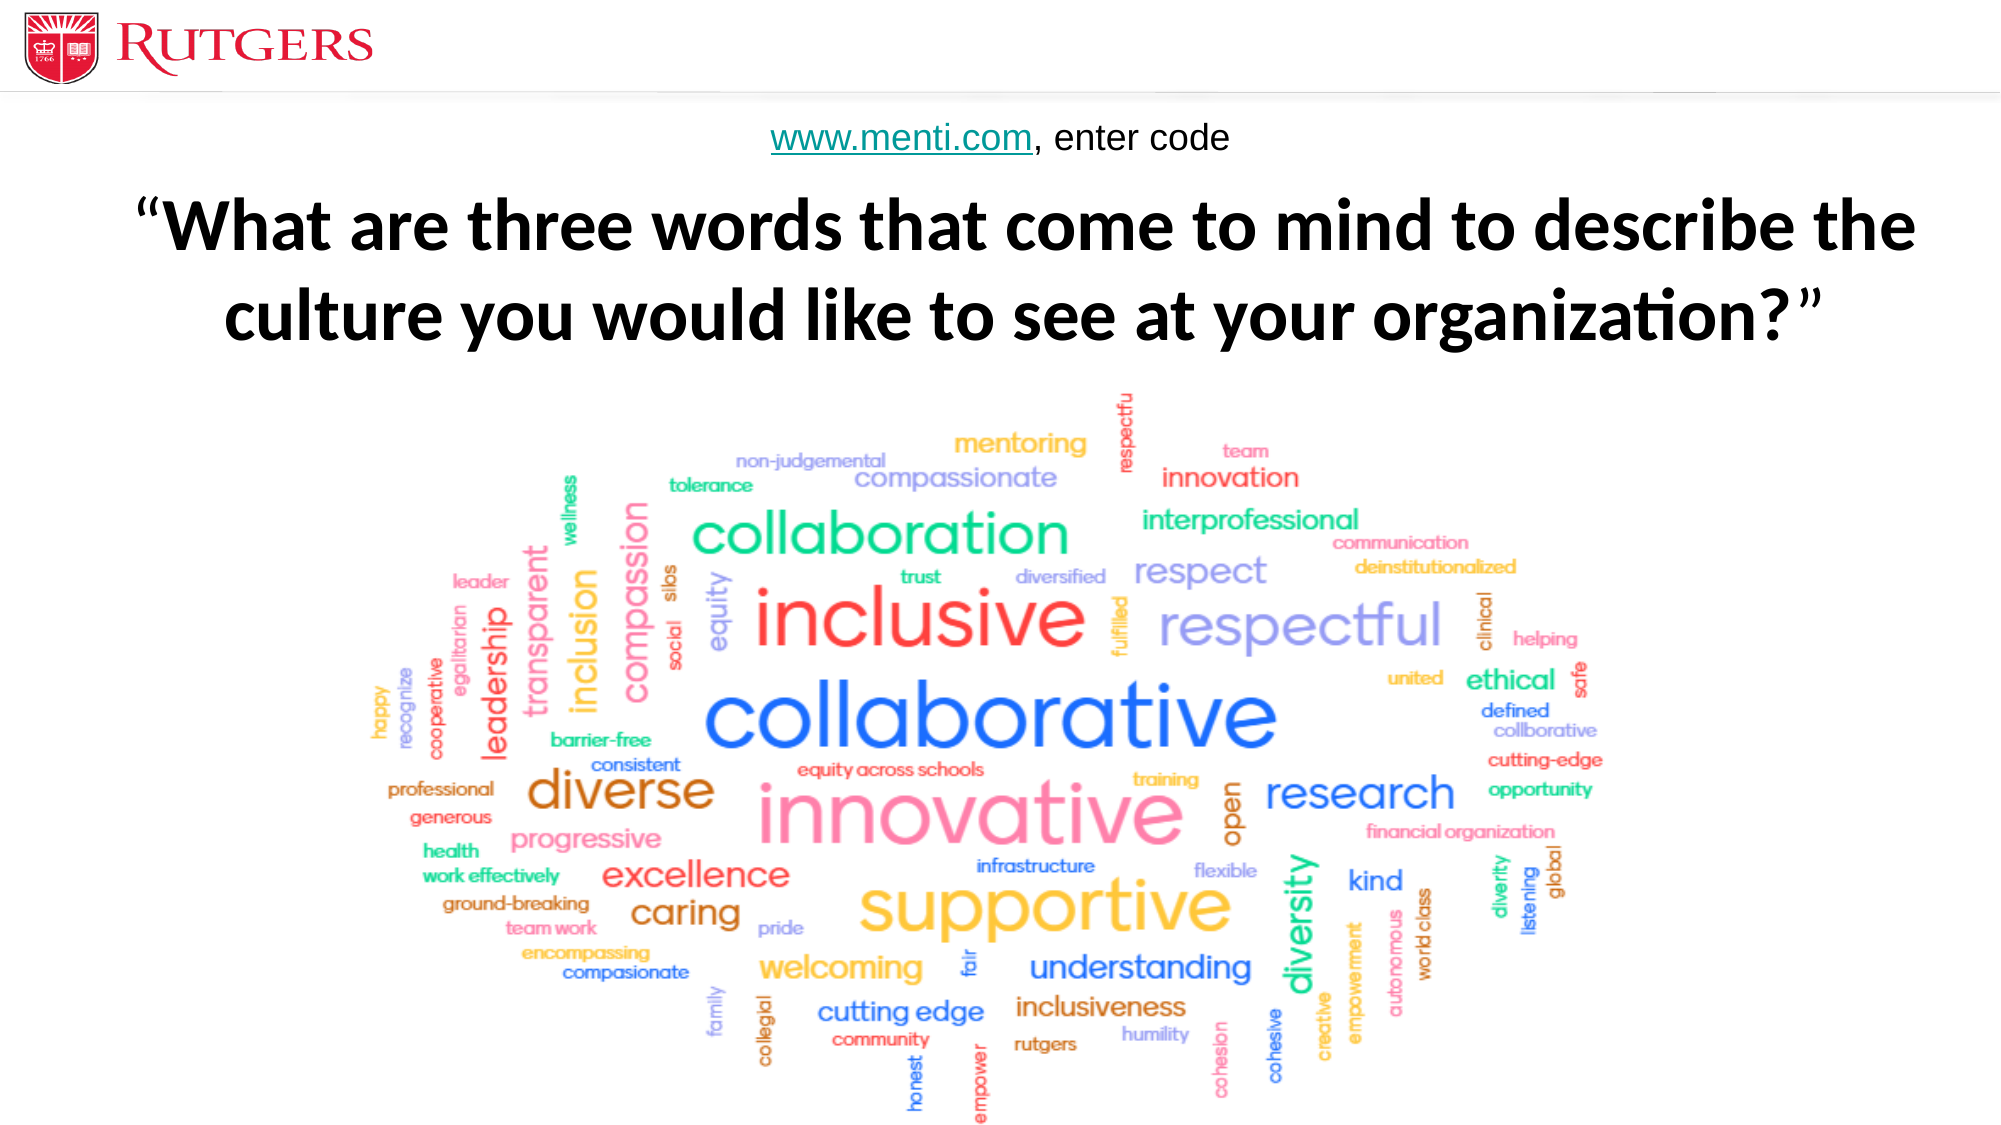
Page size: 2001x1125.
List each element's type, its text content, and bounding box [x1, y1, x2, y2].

title “What are three words that come to mind to describe the culture you would like to see at your organization?” [99, 166, 1950, 365]
text_box www.menti.com, enter code [511, 105, 1512, 166]
picture [351, 364, 1630, 1125]
